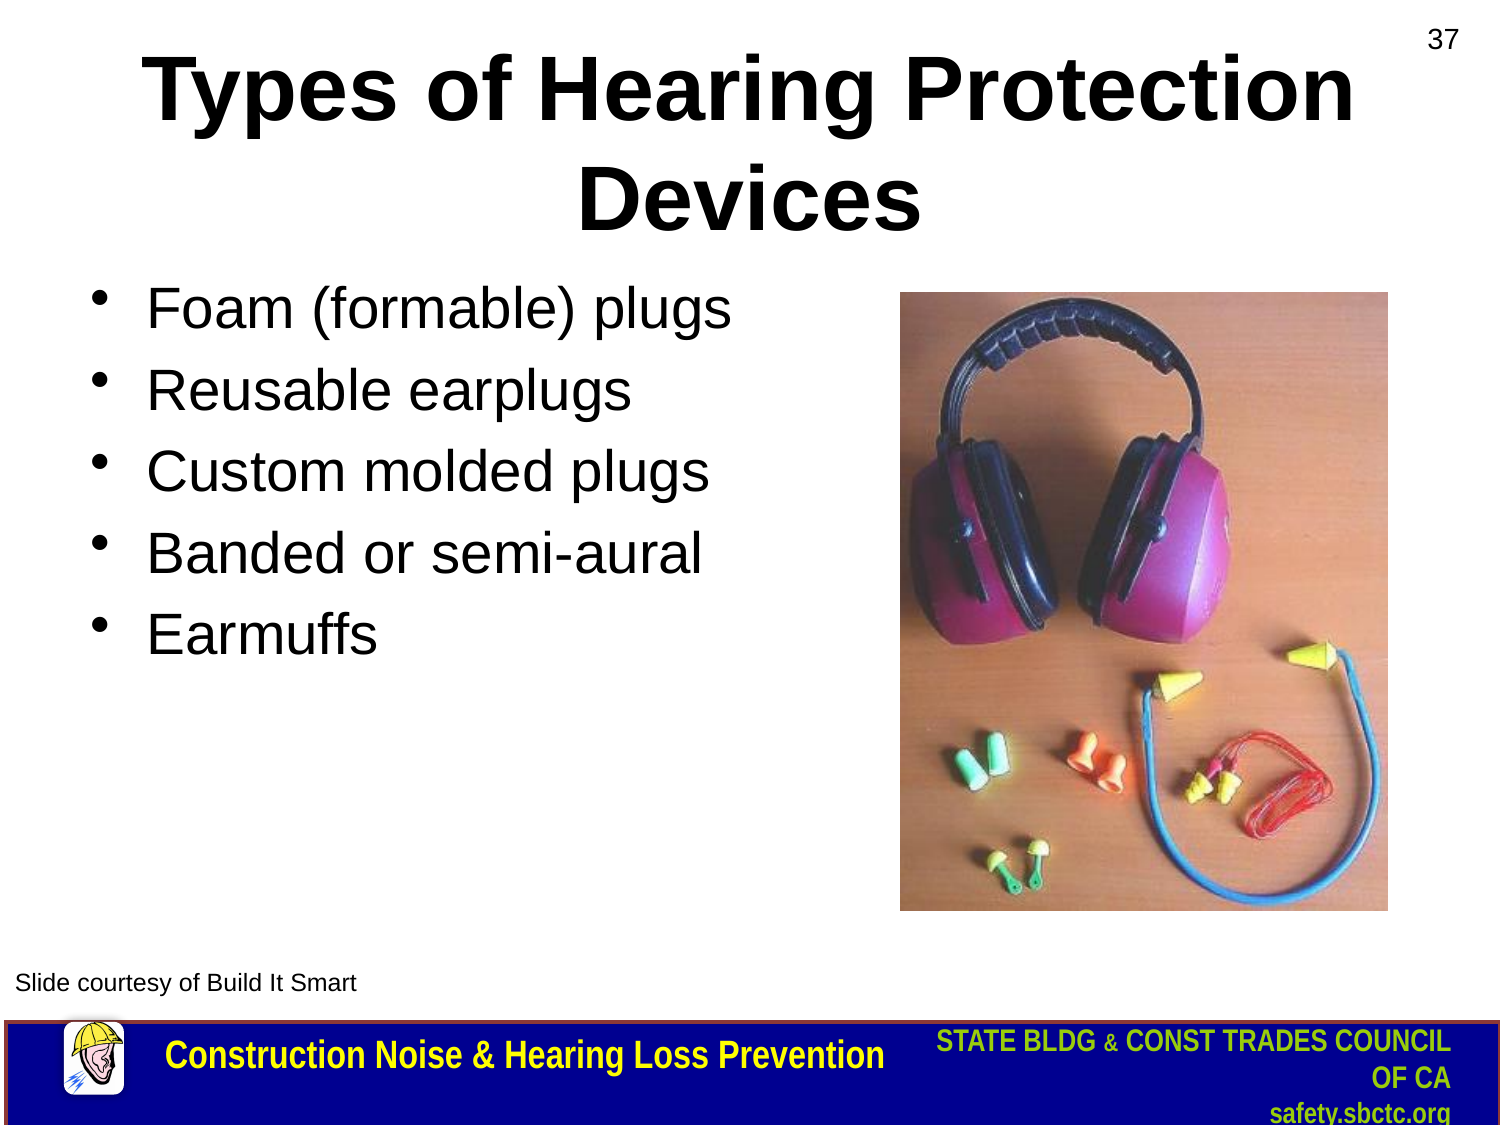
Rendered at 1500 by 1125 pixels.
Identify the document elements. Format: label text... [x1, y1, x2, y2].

list Foam (formable) plugs Reusable earplugs Custom molded plugs Banded or semi-aural Earmuffs [75, 262, 817, 1005]
slide_number 37 [1125, 12, 1475, 91]
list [899, 291, 1388, 912]
title Types of Hearing Protection Devices [75, 45, 1425, 233]
picture [63, 1021, 124, 1095]
text_box Slide courtesy of Build It Smart [0, 946, 600, 1007]
